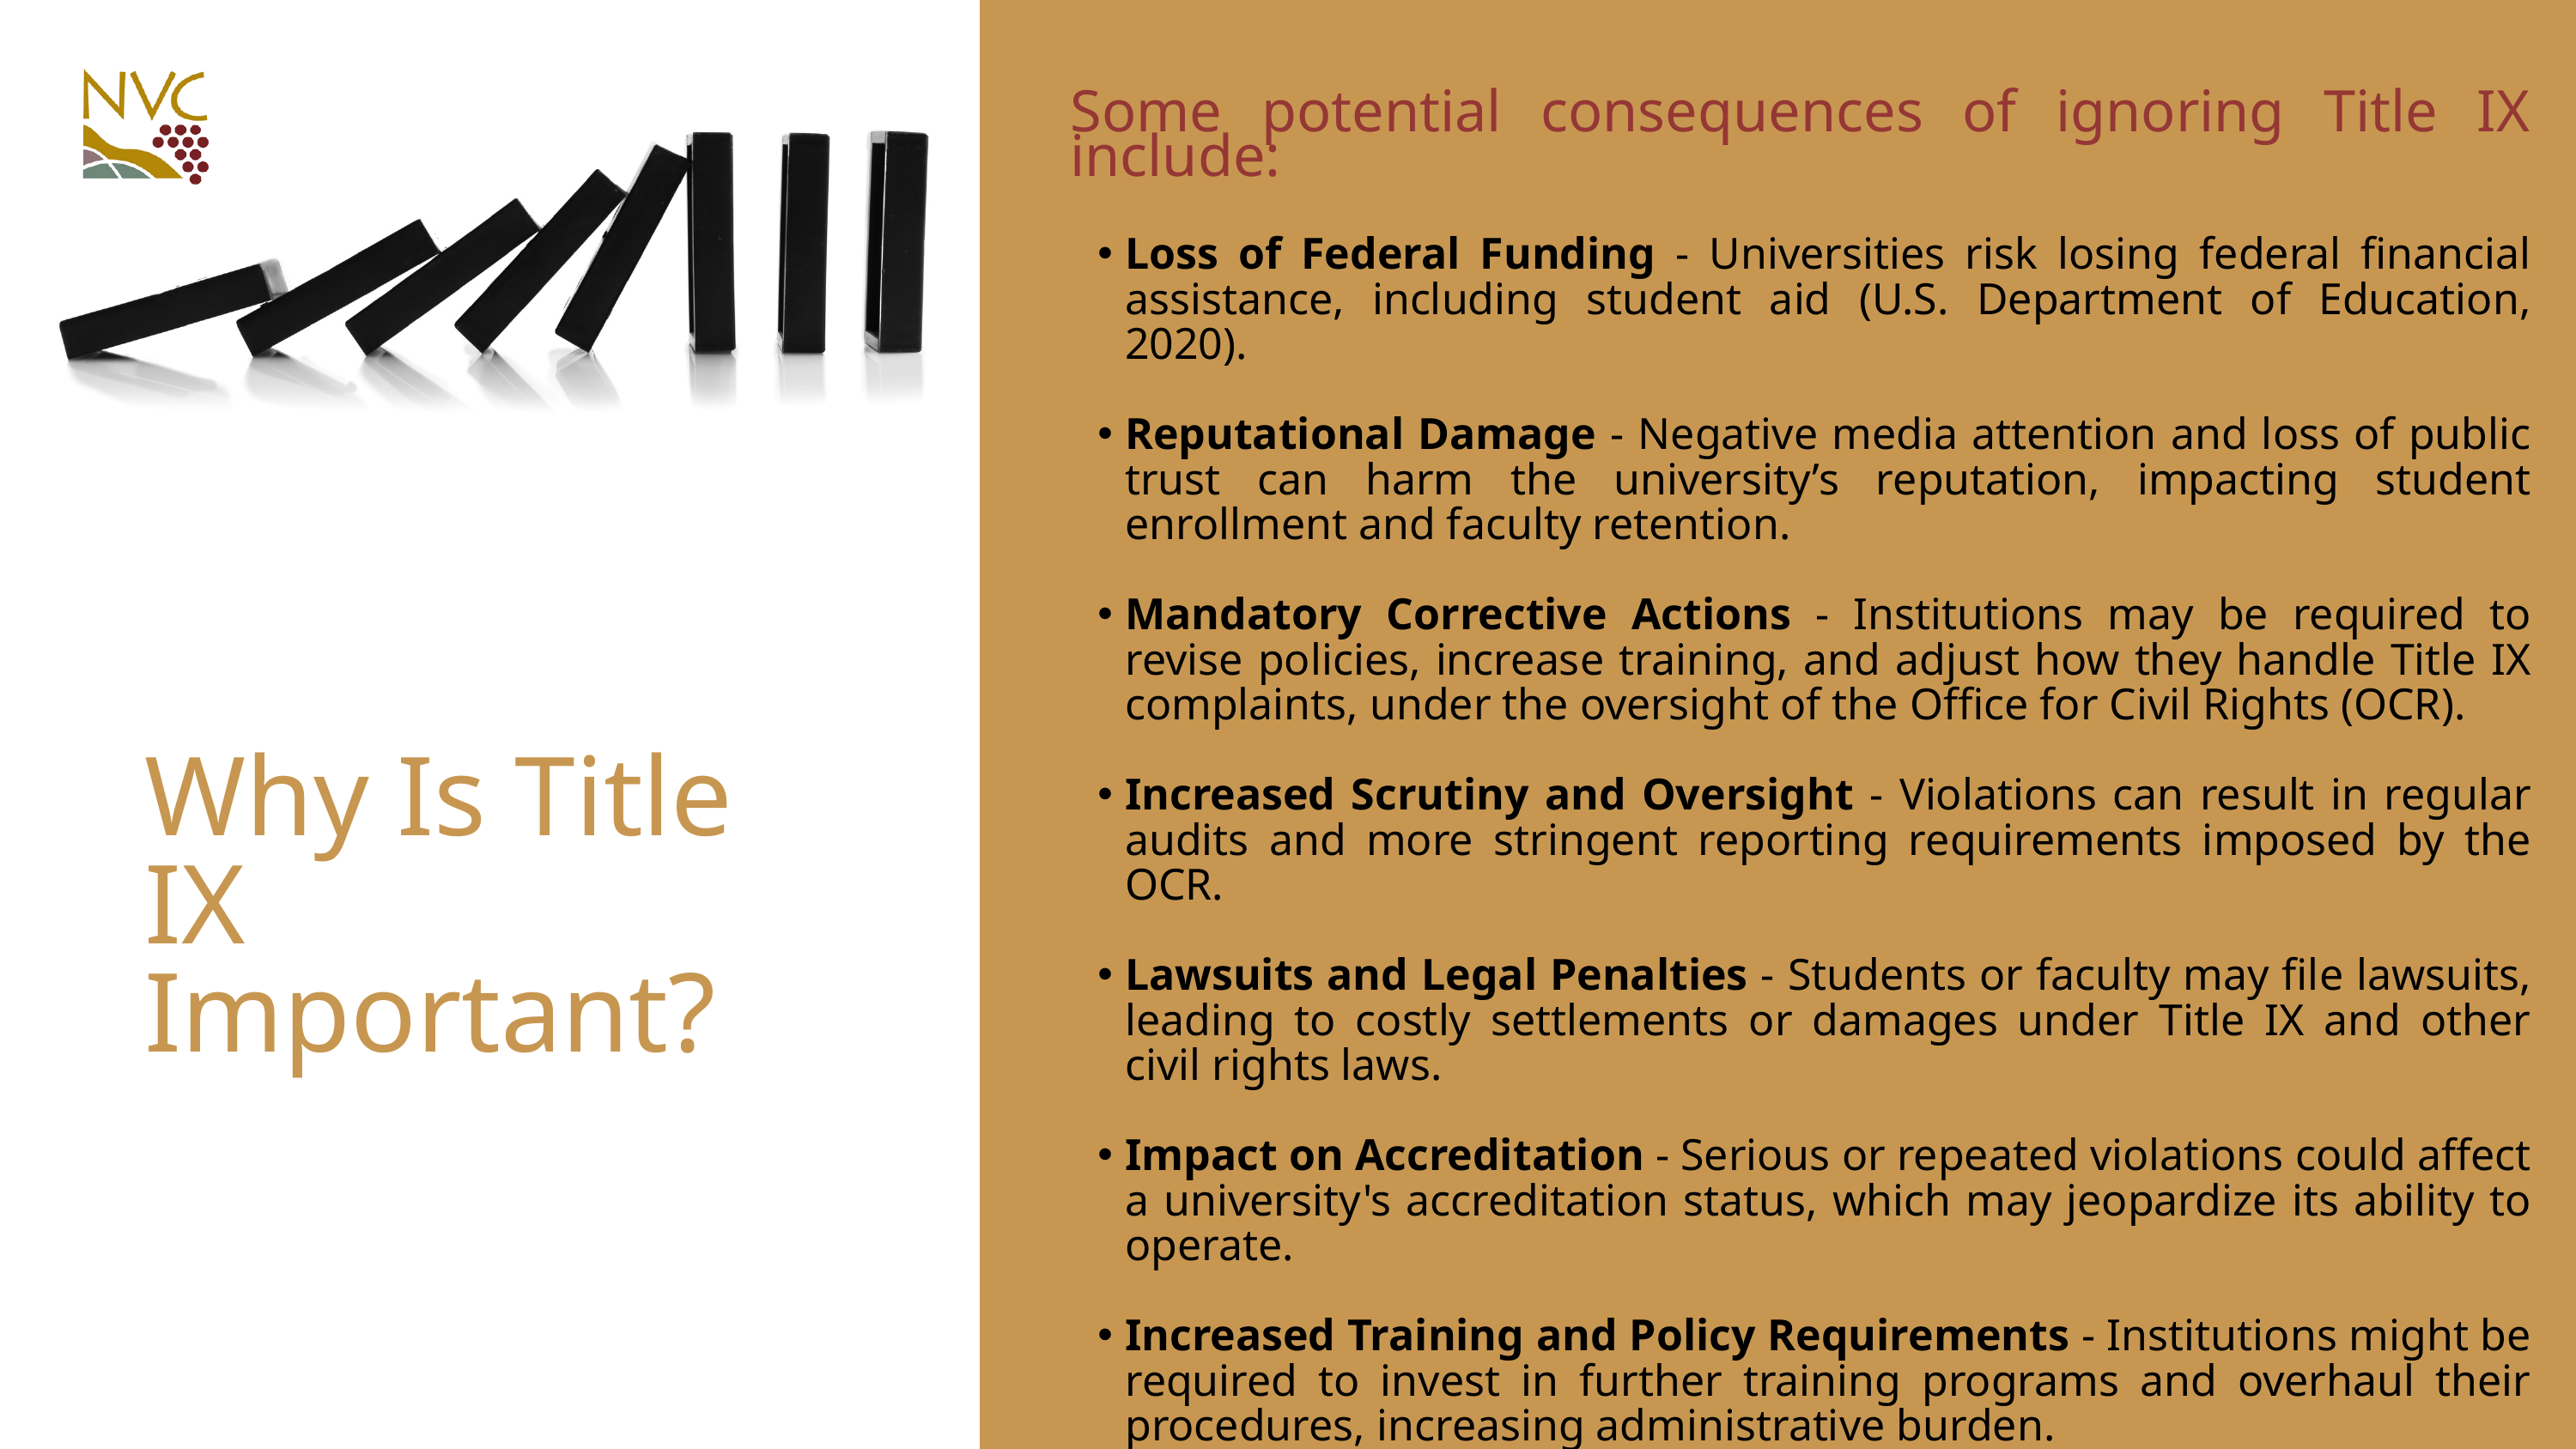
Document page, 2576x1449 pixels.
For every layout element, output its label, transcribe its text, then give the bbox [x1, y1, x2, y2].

text_box [0, 0, 975, 506]
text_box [0, 33, 297, 211]
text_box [979, 0, 2576, 1449]
text_box Why Is Title IX Important? [144, 749, 821, 1074]
